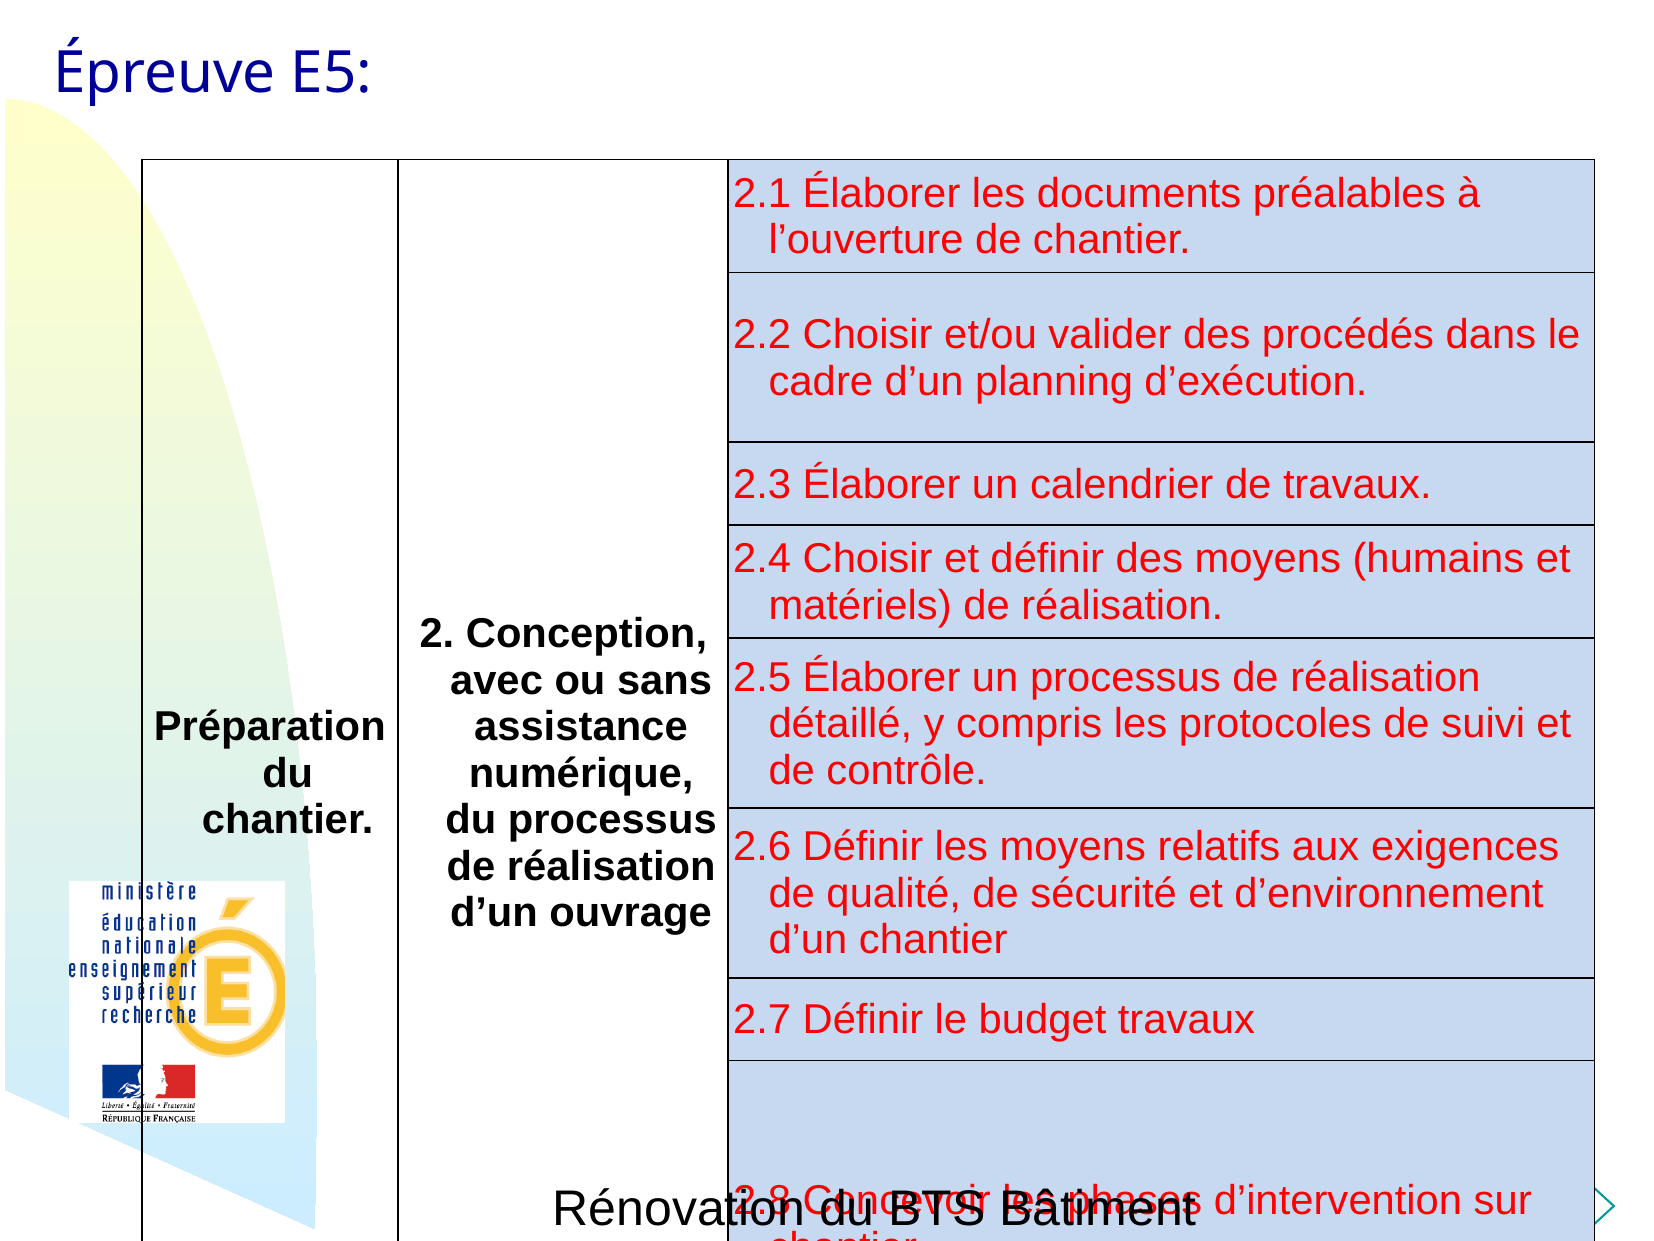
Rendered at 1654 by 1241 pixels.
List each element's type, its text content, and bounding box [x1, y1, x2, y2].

table_header Préparation du chantier. [143, 160, 397, 1241]
table_header 2.1 Élaborer les documents préalables à l’ouverture de chantier. [729, 160, 1594, 272]
table_cell 2.3 Élaborer un calendrier de travaux. [729, 443, 1594, 524]
table_cell 2.7 Définir le budget travaux [729, 979, 1594, 1060]
table_cell 2.6 Définir les moyens relatifs aux exigences de qualité, de sécurité et d’environnement d’un chantier [729, 809, 1594, 977]
table_cell 2.2 Choisir et/ou valider des procédés dans le cadre d’un planning d’exécution. [729, 273, 1594, 441]
table_header 2. Conception, avec ou sans assistance numérique, du processus de réalisation d’un ouvrage [399, 160, 727, 1241]
table_cell 2.5 Élaborer un processus de réalisation détaillé, y compris les protocoles de suivi et de contrôle. [729, 639, 1594, 807]
footer Rénovation du BTS Bâtiment [468, 1167, 1282, 1241]
table_cell 2.4 Choisir et définir des moyens (humains et matériels) de réalisation. [729, 526, 1594, 637]
table_cell 2.8 Concevoir les phases d’intervention sur chantier. [729, 1061, 1594, 1241]
